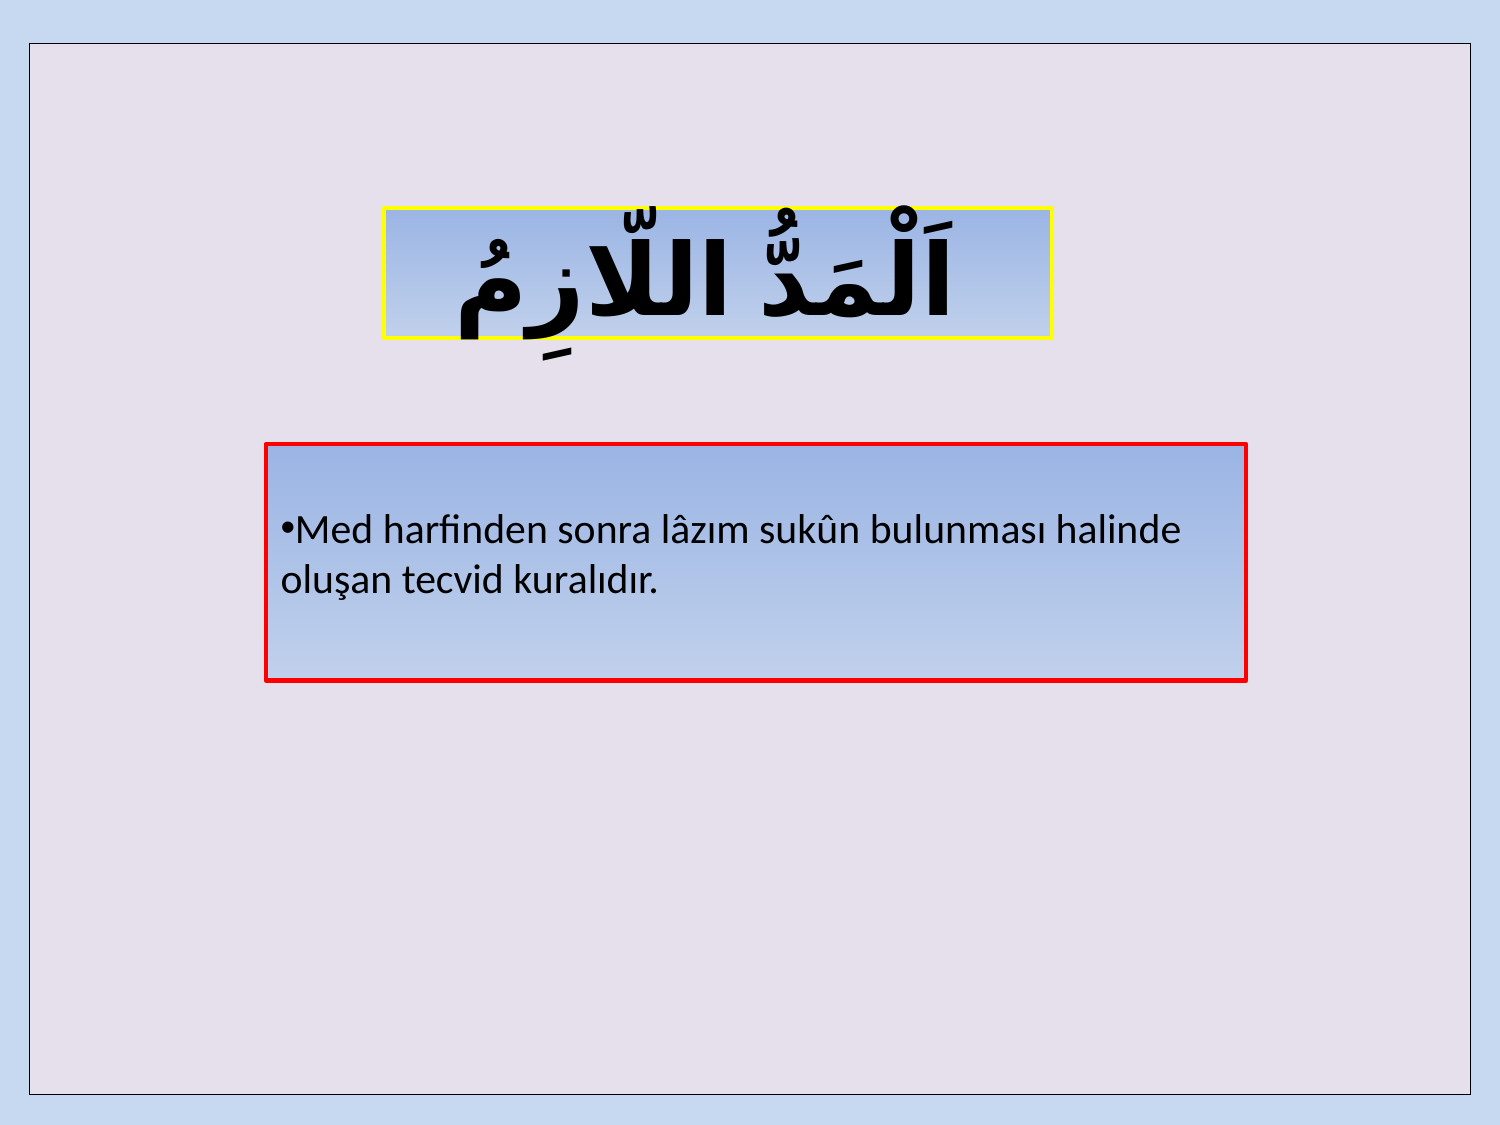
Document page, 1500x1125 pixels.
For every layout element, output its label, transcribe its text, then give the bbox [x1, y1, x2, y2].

table_header [30, 44, 1470, 1094]
text_box Med harfinden sonra lâzım sukûn bulunması halinde oluşan tecvid kuralıdır. [265, 444, 1247, 681]
text_box اَلْمَدُّ اللّازِمُ [383, 208, 1052, 338]
